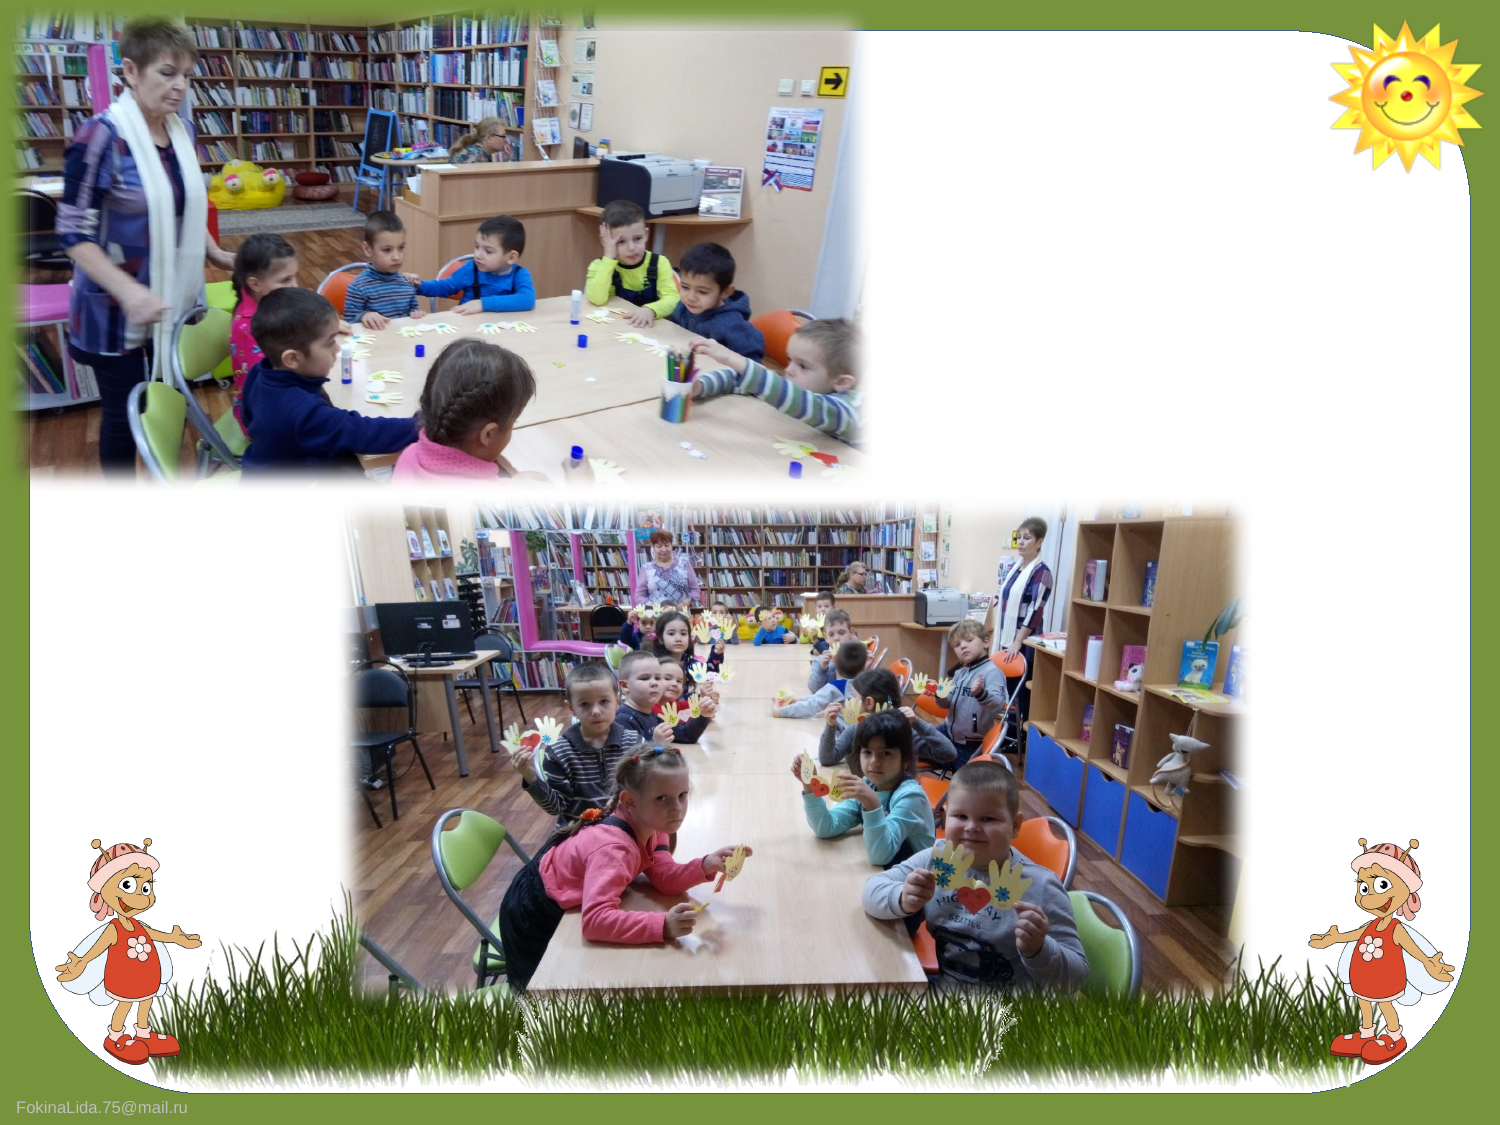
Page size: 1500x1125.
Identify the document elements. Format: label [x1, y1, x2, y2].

picture [1328, 19, 1486, 174]
list [336, 495, 1253, 1012]
picture [53, 834, 1457, 1100]
list [3, 1, 875, 492]
